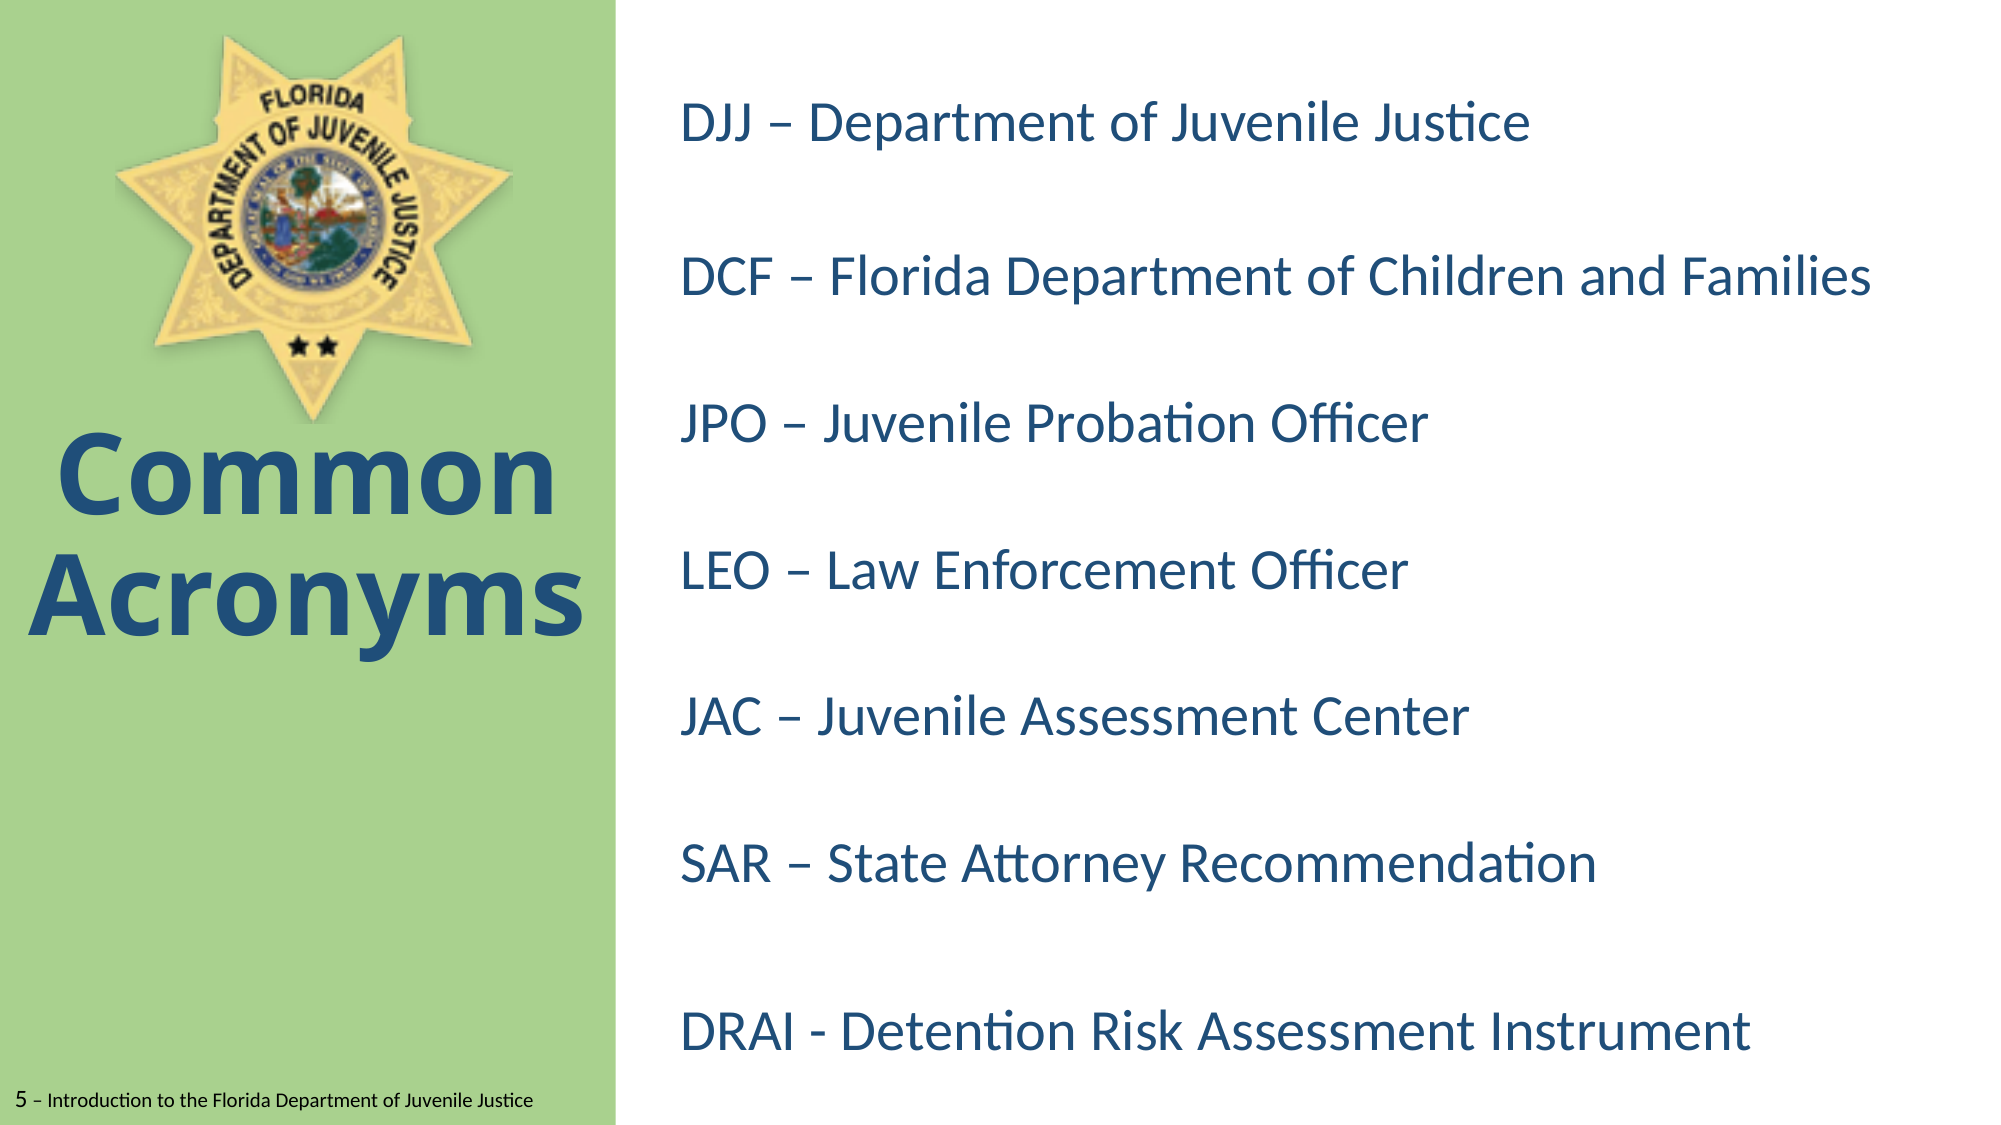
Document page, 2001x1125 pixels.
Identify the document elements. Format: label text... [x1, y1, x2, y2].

title Common Acronyms [0, 196, 616, 881]
picture [115, 34, 513, 424]
text_box 5 – Introduction to the Florida Department of Juvenile Justice [0, 1074, 616, 1125]
text_box DJJ – Department of Juvenile Justice DCF – Florida Department of Children and Families JPO – Juvenile Probation Officer LEO – Law Enforcement Officer JAC – Juvenile Assessment Center SAR – State Attorney Recommendation DRAI - Detention Risk Assessment Instrument [665, 84, 1984, 1057]
